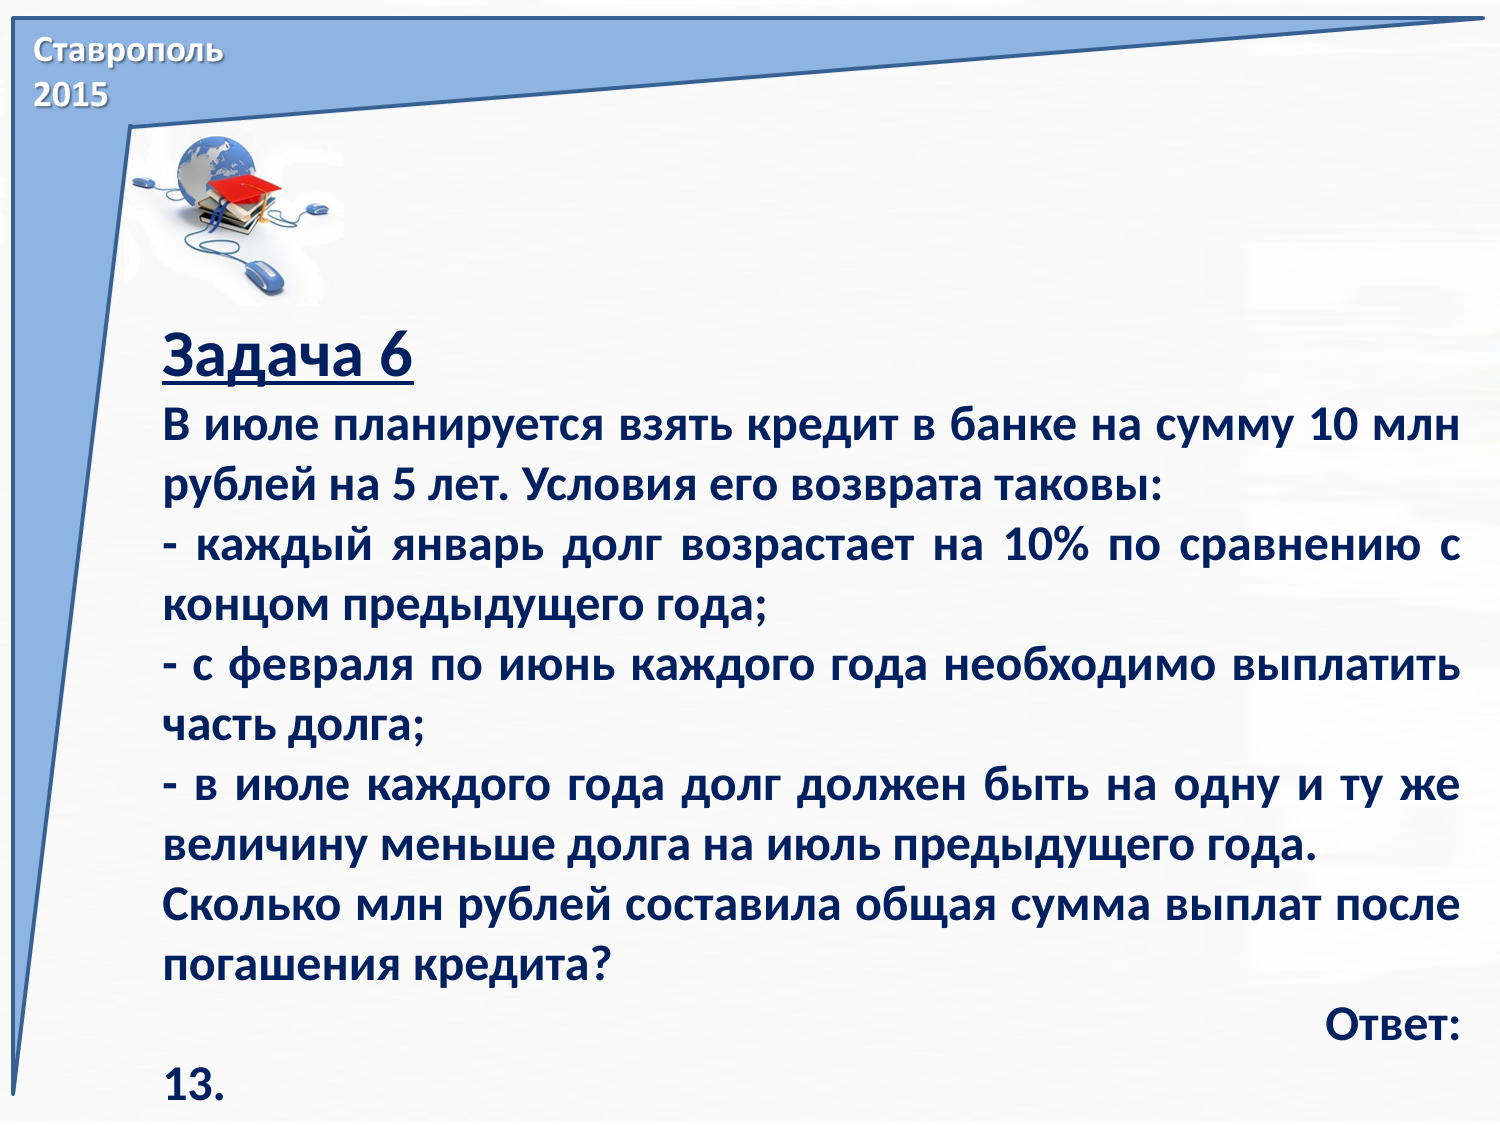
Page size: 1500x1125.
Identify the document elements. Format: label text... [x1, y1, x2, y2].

text_box Задача 6 В июле планируется взять кредит в банке на сумму 10 млн рублей на 5 лет. Условия его возврата таковы: - каждый январь долг возрастает на 10% по сравнению с концом предыдущего года; - с февраля по июнь каждого года необходимо выплатить часть долга; - в июле каждого года долг должен быть на одну и ту же величину меньше долга на июль предыдущего года. Сколько млн рублей составила общая сумма выплат после погашения кредита? Ответ: 13. [147, 302, 1477, 1118]
picture [0, 0, 1500, 1125]
